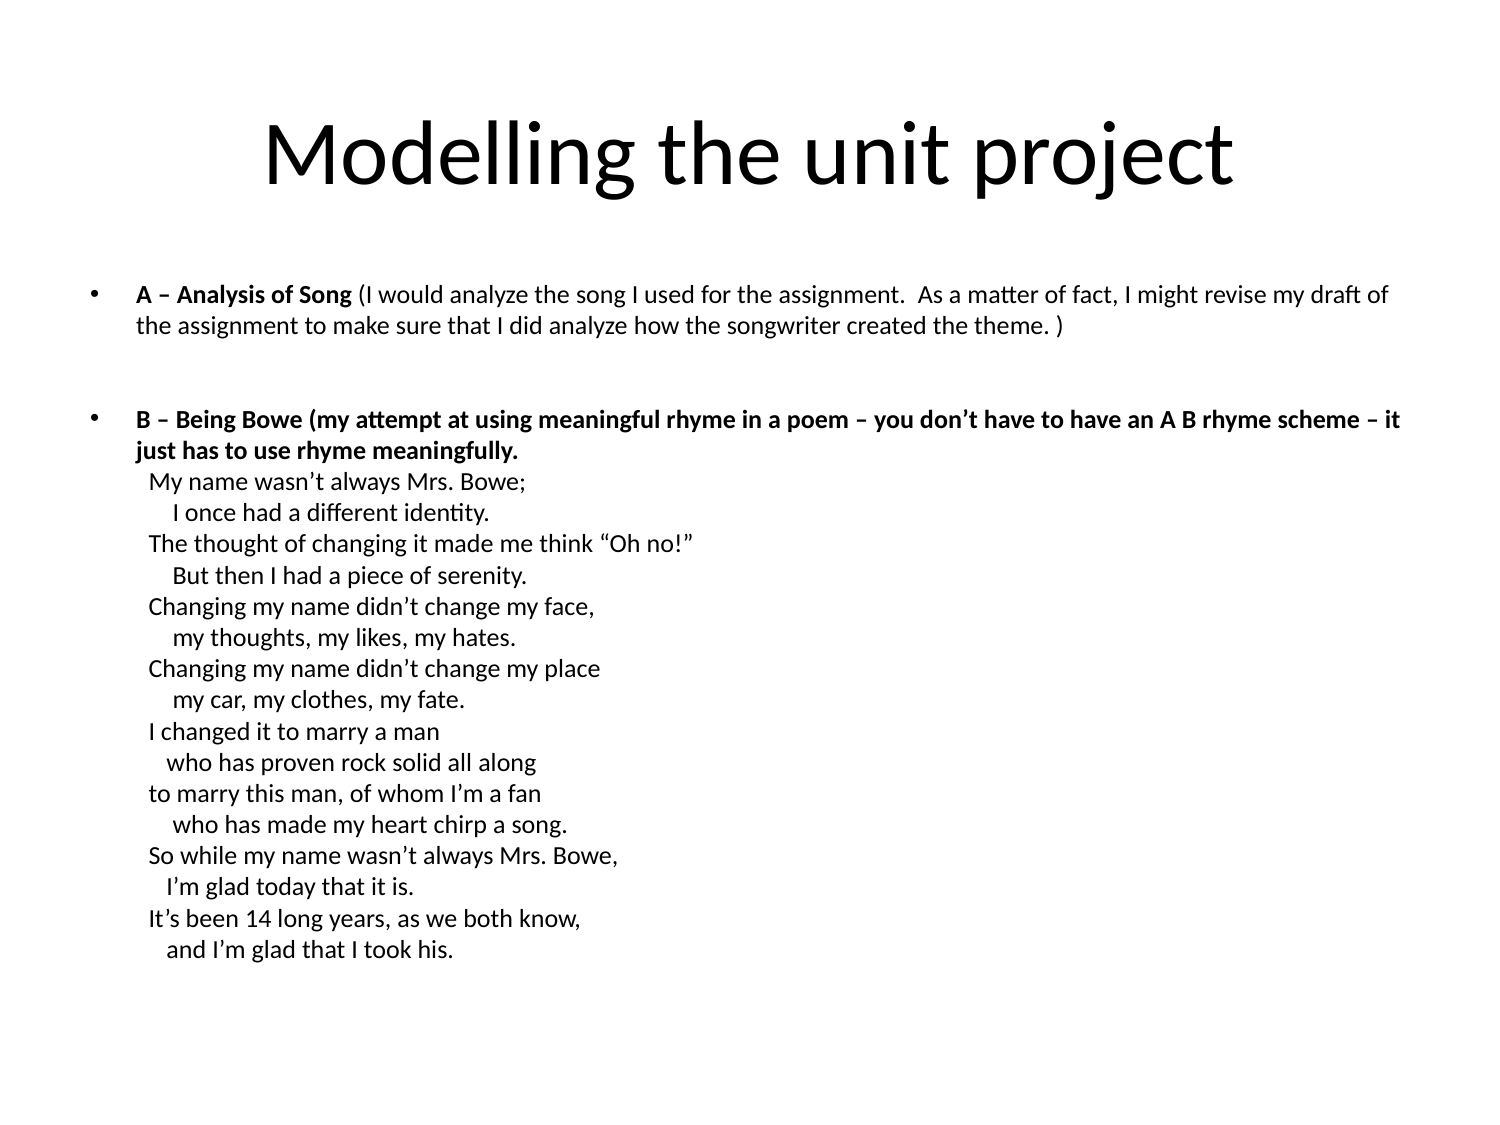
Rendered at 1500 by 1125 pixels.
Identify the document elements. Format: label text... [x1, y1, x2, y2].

title Modelling the unit project [75, 30, 1425, 219]
list A – Analysis of Song (I would analyze the song I used for the assignment. As a matter of fact, I might revise my draft of the assignment to make sure that I did analyze how the songwriter created the theme. ) B – Being Bowe (my attempt at using meaningful rhyme in a poem – you don’t have to have an A B rhyme scheme – it just has to use rhyme meaningfully. My name wasn’t always Mrs. Bowe; I once had a different identity. The thought of changing it made me think “Oh no!” But then I had a piece of serenity. Changing my name didn’t change my face, my thoughts, my likes, my hates. Changing my name didn’t change my place my car, my clothes, my fate. I changed it to marry a man who has proven rock solid all along to marry this man, of whom I’m a fan who has made my heart chirp a song. So while my name wasn’t always Mrs. Bowe, I’m glad today that it is. It’s been 14 long years, as we both know, and I’m glad that I took his. [75, 262, 1425, 1078]
